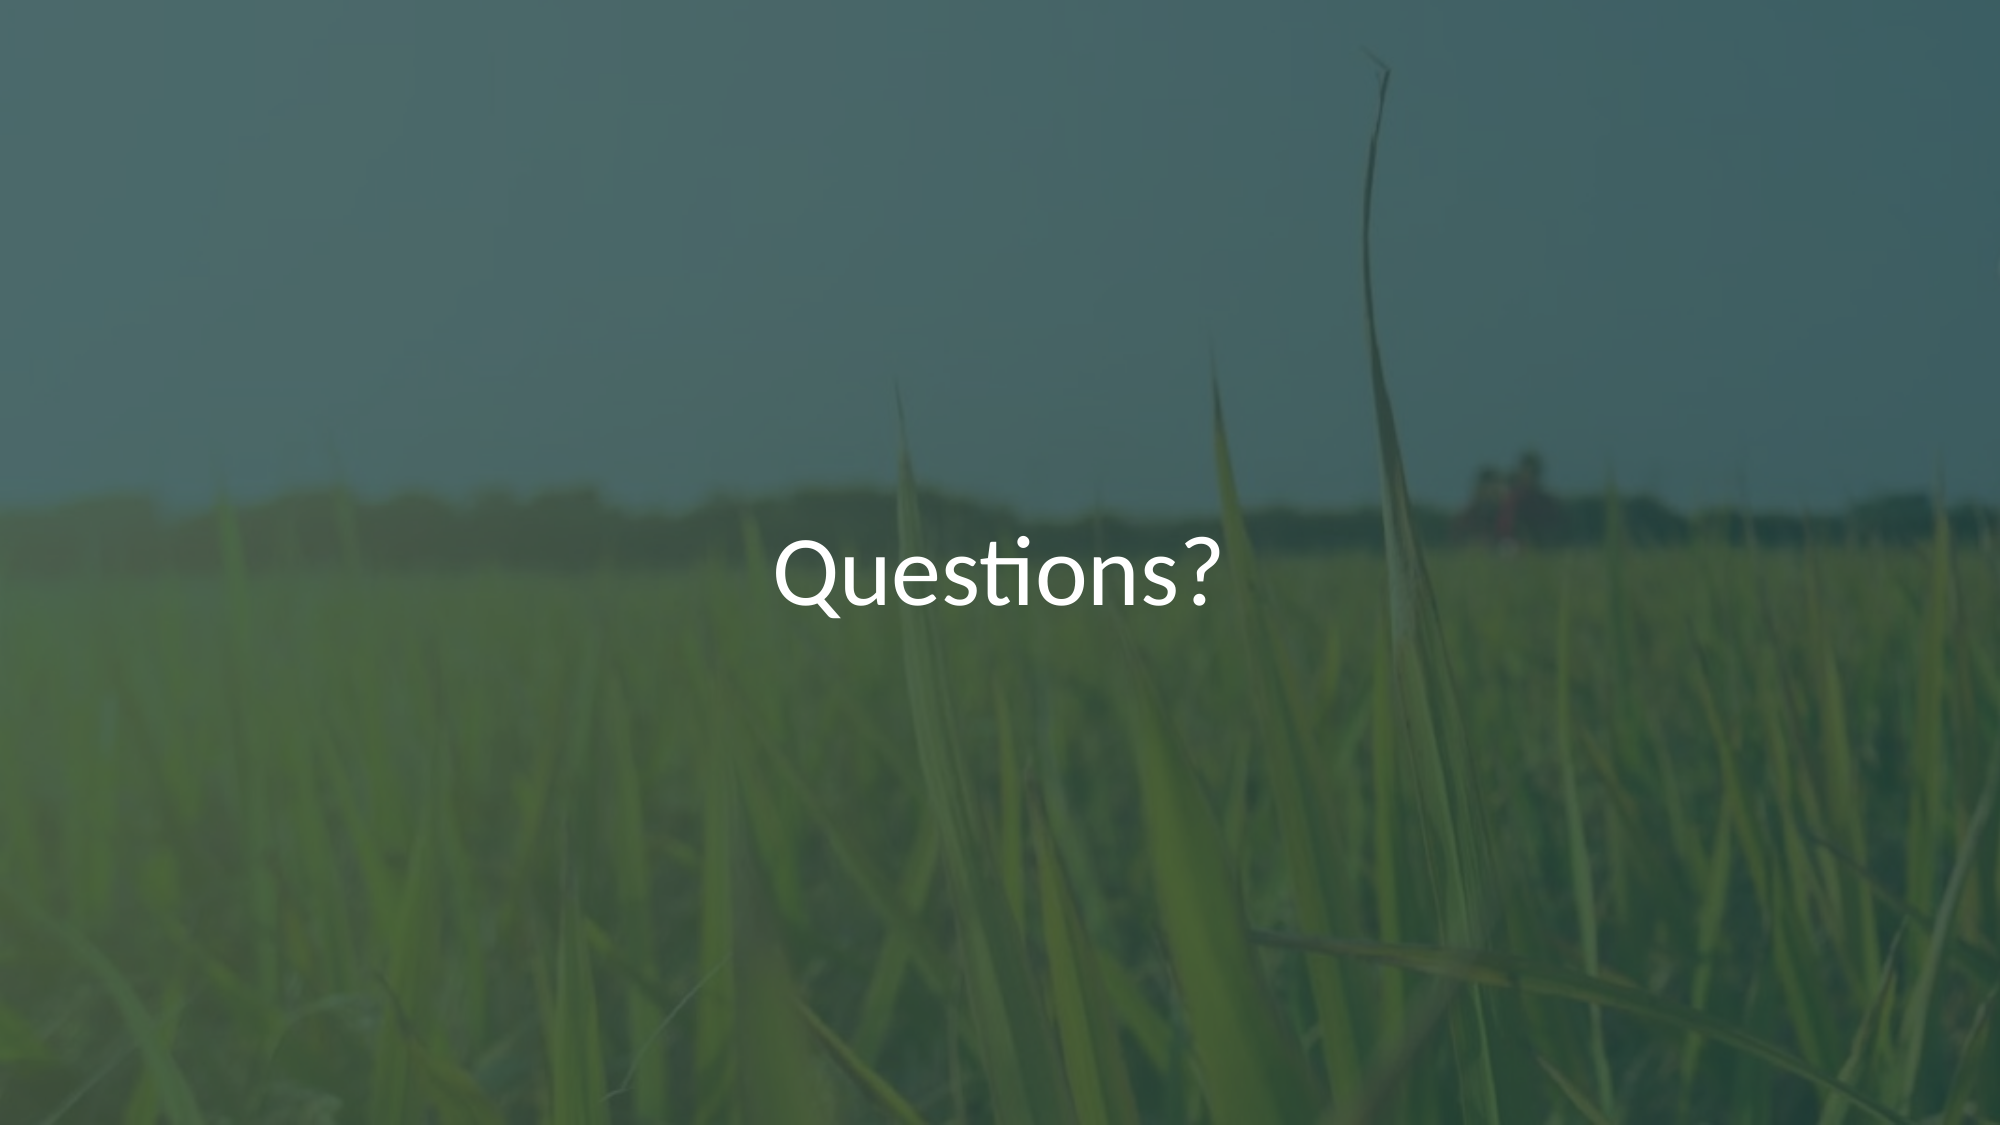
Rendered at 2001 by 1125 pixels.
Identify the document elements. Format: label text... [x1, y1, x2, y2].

title Questions? [136, 498, 1862, 654]
